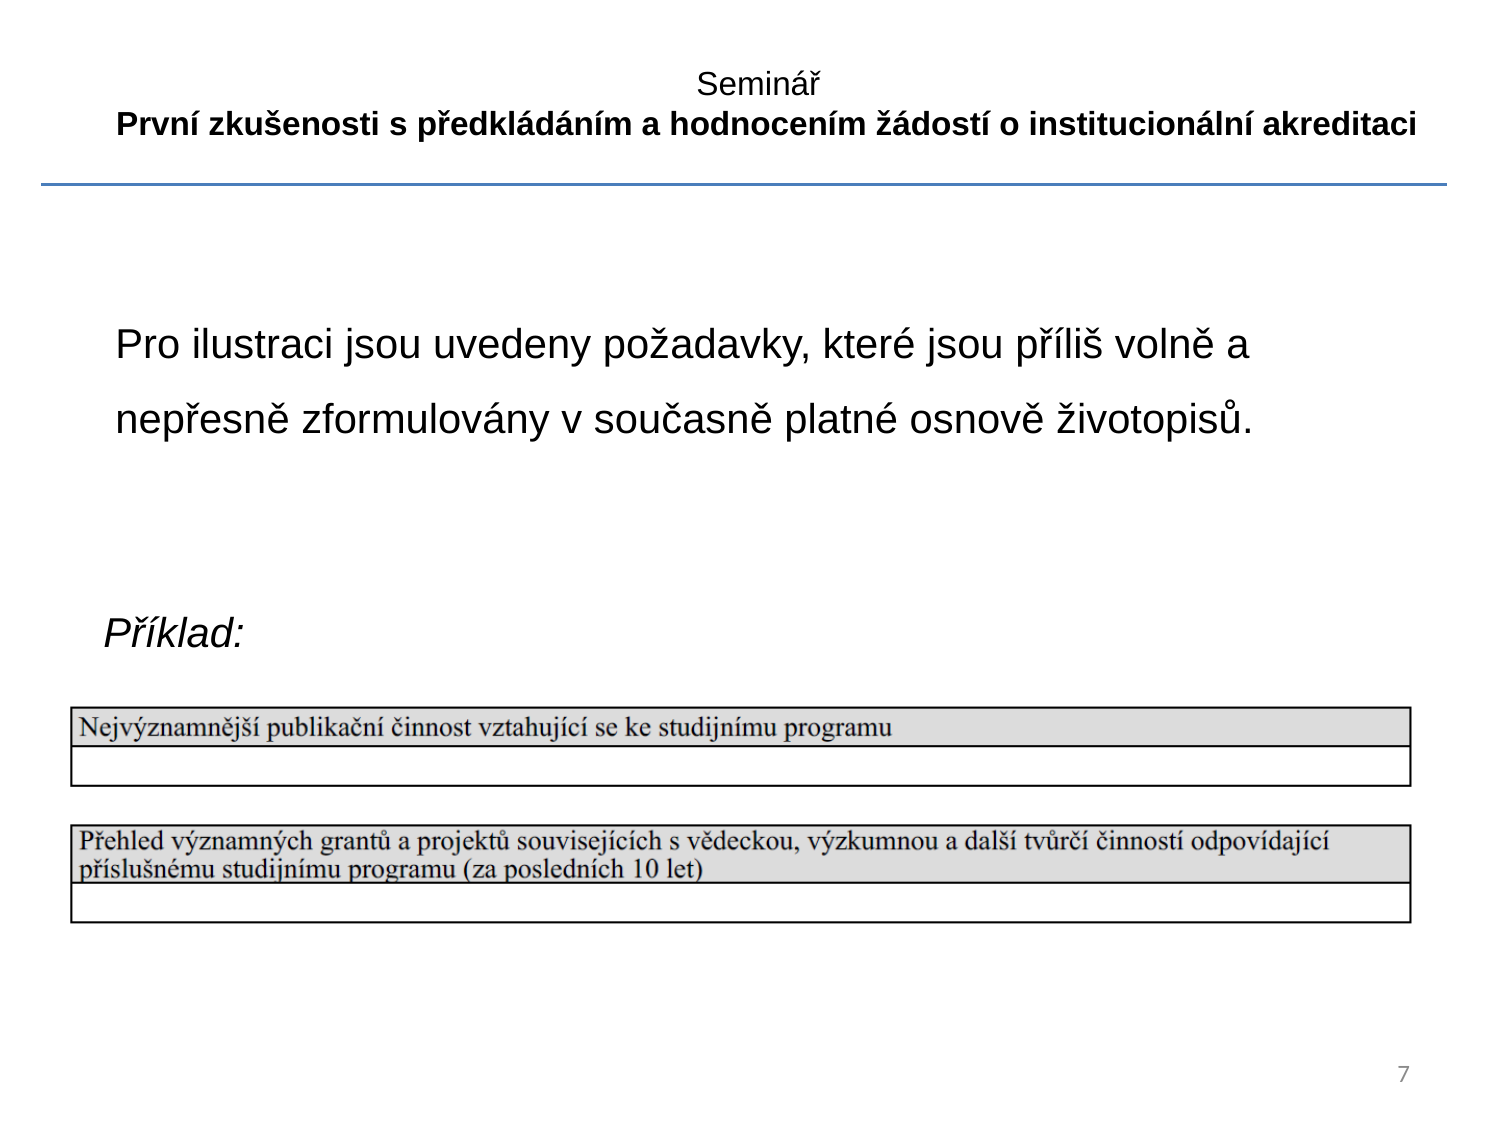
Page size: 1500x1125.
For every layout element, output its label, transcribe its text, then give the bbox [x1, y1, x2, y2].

subtitle Pro ilustraci jsou uvedeny požadavky, které jsou příliš volně a nepřesně zformulovány v současně platné osnově životopisů. [100, 278, 1412, 539]
slide_number 7 [1074, 1042, 1425, 1103]
text_box Příklad: [88, 597, 845, 663]
picture [62, 692, 1424, 939]
text_box Seminář První zkušenosti s předkládáním a hodnocením žádostí o institucionální akreditaci [76, 54, 1459, 150]
